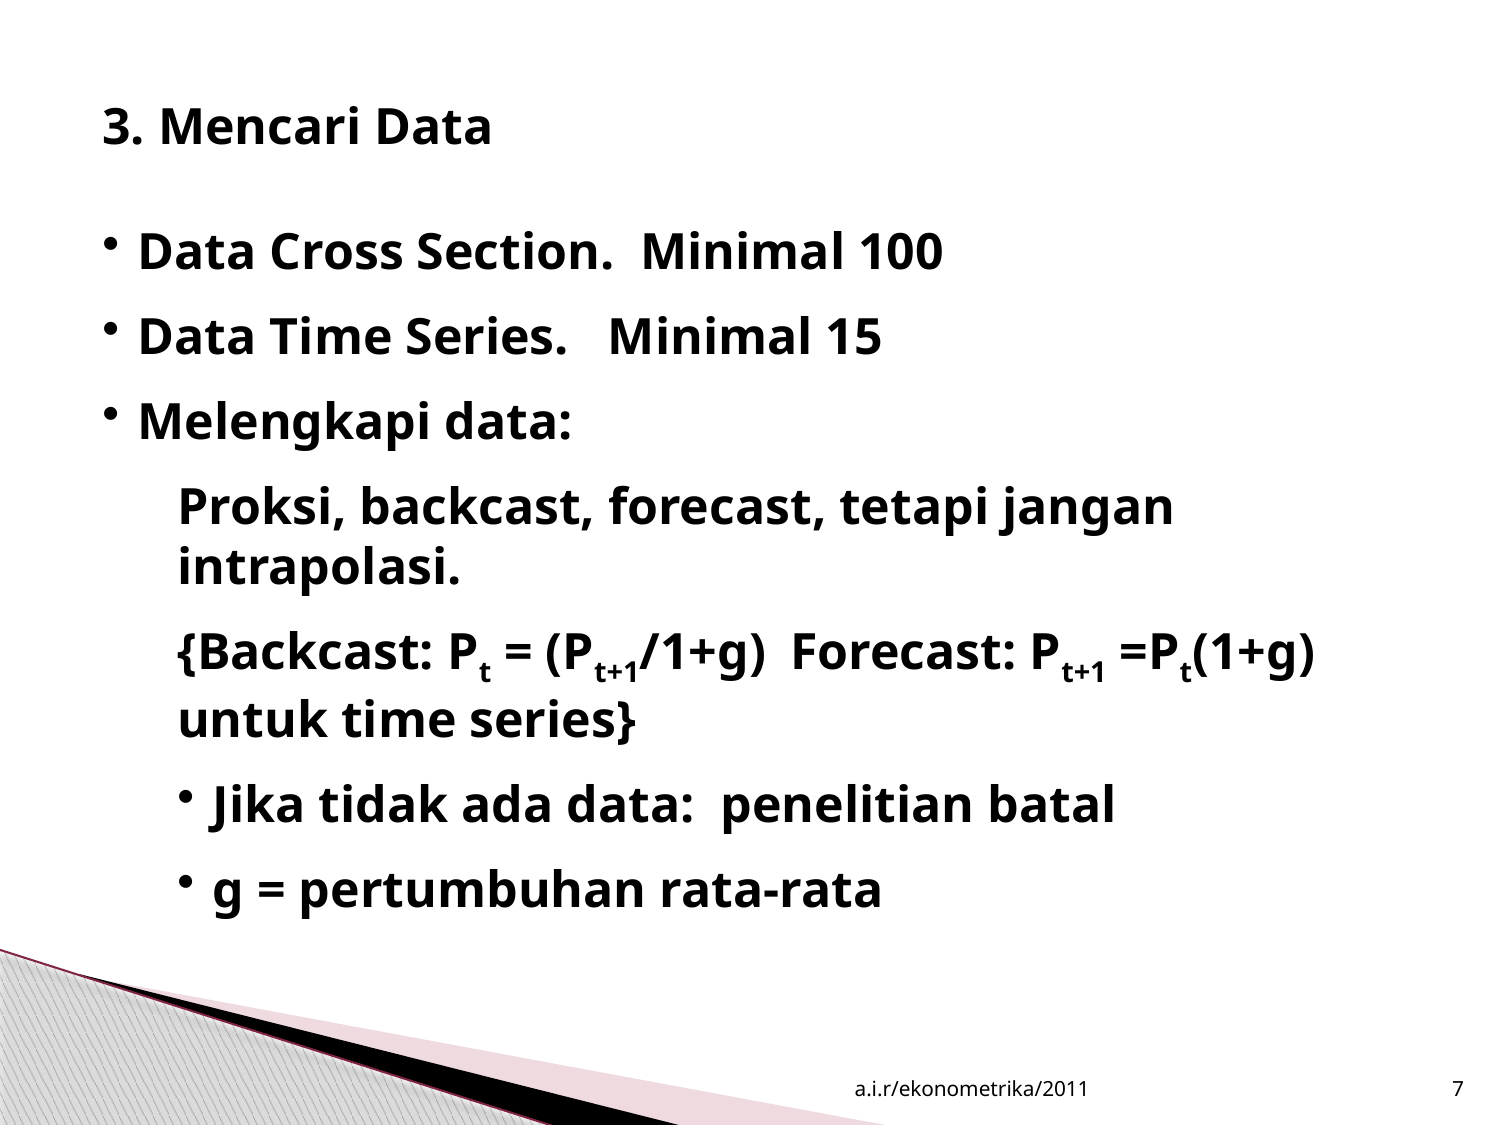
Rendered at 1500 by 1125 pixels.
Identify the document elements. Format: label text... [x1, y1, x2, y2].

footer a.i.r/ekonometrika/2011 [718, 1051, 1105, 1112]
text_box Data Cross Section. Minimal 100 Data Time Series. Minimal 15 Melengkapi data: Proksi, backcast, forecast, tetapi jangan intrapolasi. {Backcast: Pt = (Pt+1/1+g) Forecast: Pt+1 =Pt(1+g) untuk time series} Jika tidak ada data: penelitian batal g = pertumbuhan rata-rata [87, 212, 1425, 926]
text_box 3. Mencari Data [87, 87, 600, 163]
slide_number 7 [1418, 1051, 1479, 1112]
